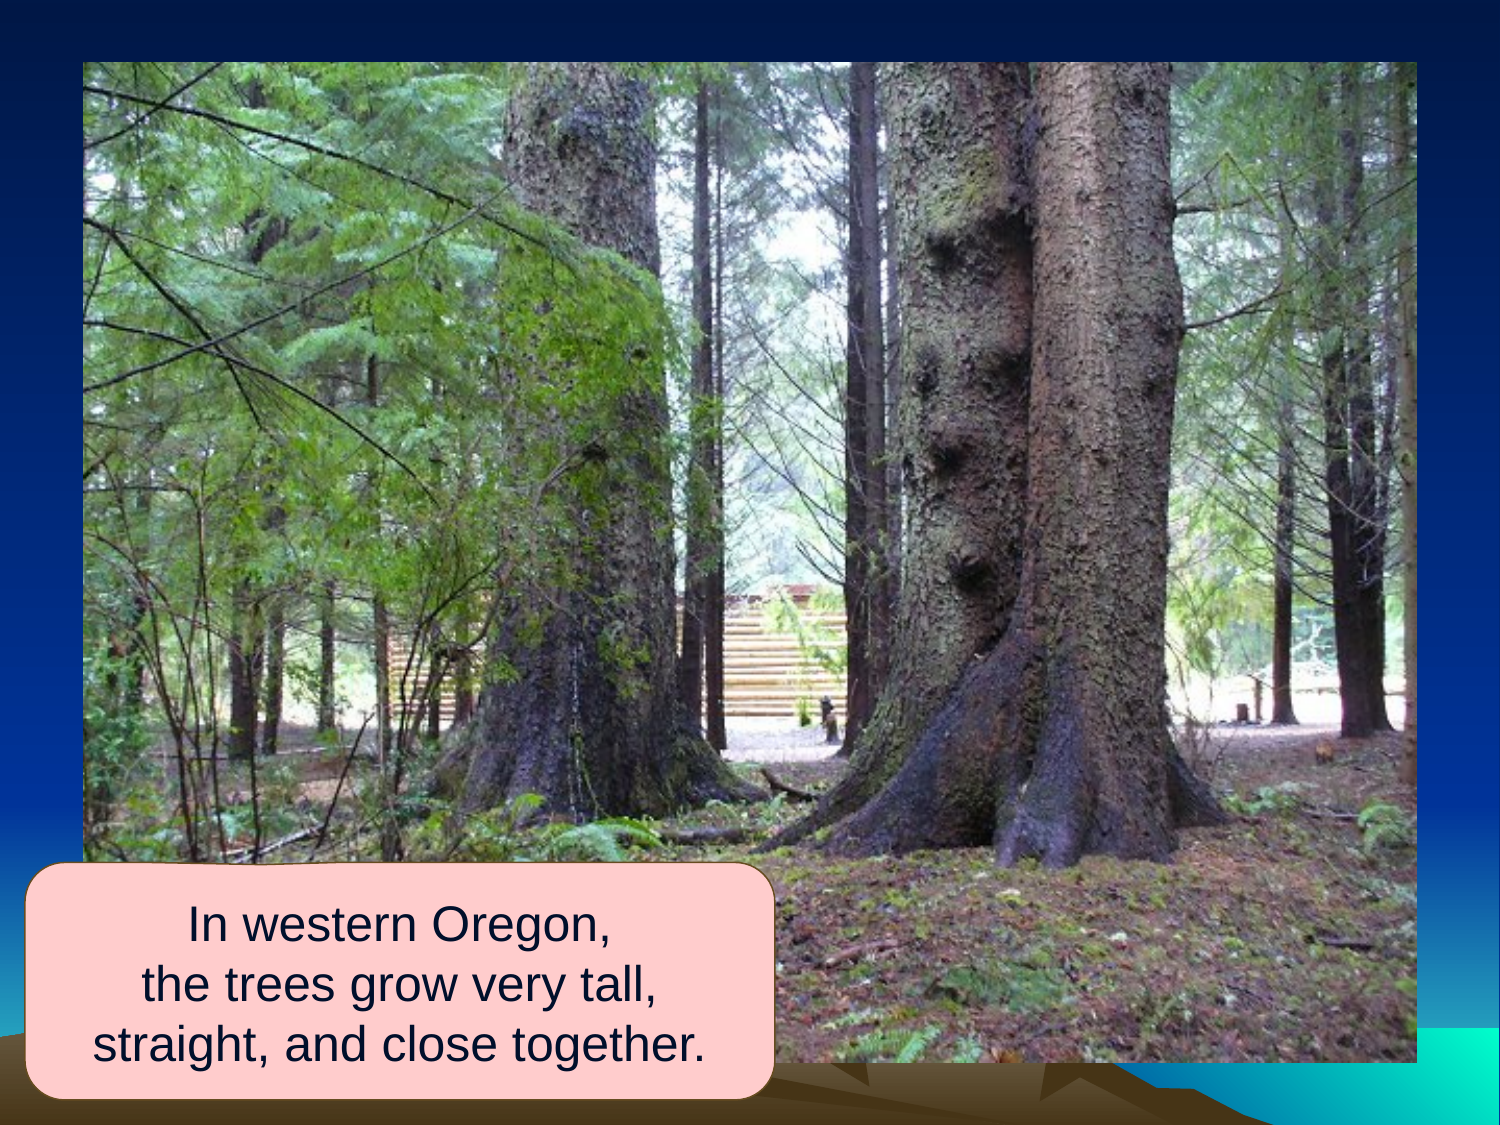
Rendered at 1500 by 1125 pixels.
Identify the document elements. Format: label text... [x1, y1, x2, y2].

text_box In western Oregon, the trees grow very tall, straight, and close together. [24, 862, 774, 1100]
picture [83, 62, 1417, 1063]
